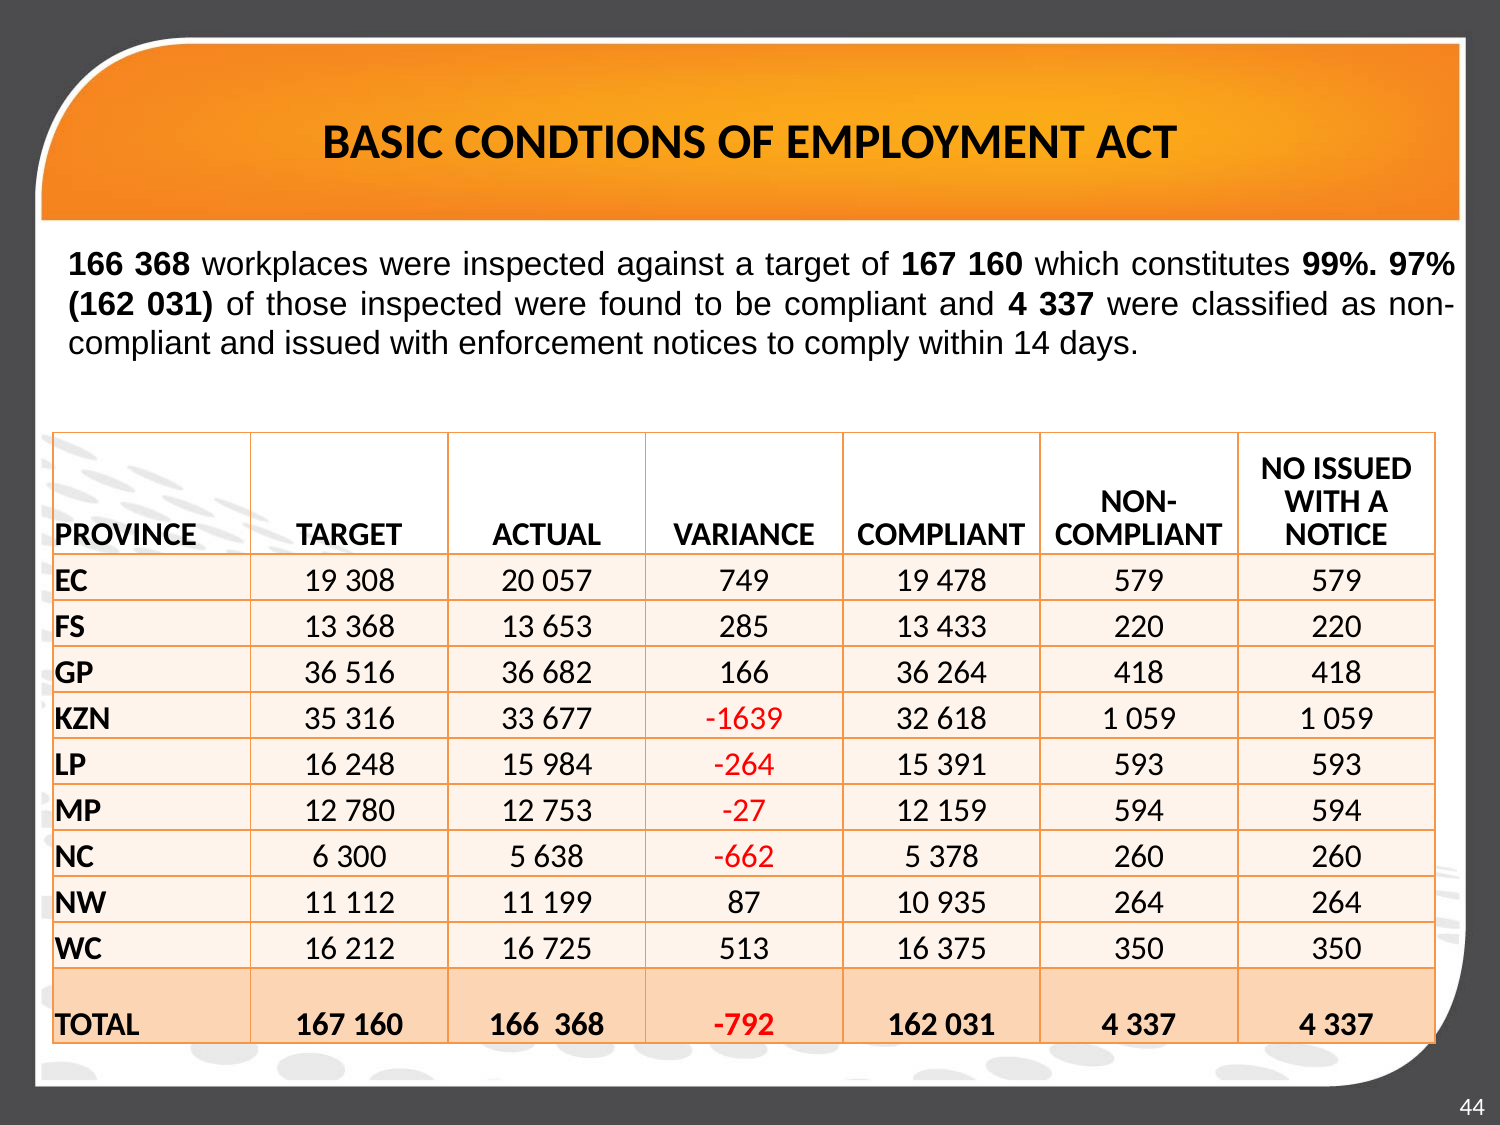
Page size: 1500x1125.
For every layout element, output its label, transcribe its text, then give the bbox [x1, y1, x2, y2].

table_header PROVINCE [54, 433, 250, 553]
table_cell 16 725 [449, 923, 645, 967]
table_cell -264 [646, 739, 842, 783]
table_cell 579 [1239, 555, 1434, 599]
table_cell 16 248 [251, 739, 447, 783]
table_cell 220 [1239, 601, 1434, 645]
title BASIC CONDTIONS OF EMPLOYMENT ACT [75, 45, 1425, 233]
table_cell 220 [1041, 601, 1237, 645]
table_cell MP [54, 785, 250, 829]
table_cell 32 618 [844, 693, 1039, 737]
table_cell 36 264 [844, 647, 1039, 691]
table_cell FS [54, 601, 250, 645]
list 166 368 workplaces were inspected against a target of 167 160 which constitutes 99%. 97% (162 031) of those inspected were found to be compliant and 4 337 were classified as non-compliant and issued with enforcement notices to comply within 14 days. [53, 234, 1471, 1085]
table_cell 15 391 [844, 739, 1039, 783]
table_cell 285 [646, 601, 842, 645]
table_cell 16 375 [844, 923, 1039, 967]
table_header ACTUAL [449, 433, 645, 553]
table_cell EC [54, 555, 250, 599]
table_cell WC [54, 923, 250, 967]
table_cell 418 [1239, 647, 1434, 691]
table_cell 513 [646, 923, 842, 967]
table_cell 10 935 [844, 877, 1039, 921]
table_header VARIANCE [646, 433, 842, 553]
picture [0, 0, 1500, 1125]
table_cell 15 984 [449, 739, 645, 783]
table_cell 264 [1041, 877, 1237, 921]
table_cell 12 753 [449, 785, 645, 829]
table_cell 4 337 [1239, 969, 1434, 1042]
table_cell 594 [1041, 785, 1237, 829]
table_cell 350 [1239, 923, 1434, 967]
table_header TARGET [251, 433, 447, 553]
table_cell 13 433 [844, 601, 1039, 645]
table_cell 19 478 [844, 555, 1039, 599]
table_cell 260 [1041, 831, 1237, 875]
table_cell 167 160 [251, 969, 447, 1042]
table_cell -27 [646, 785, 842, 829]
table_cell 1 059 [1041, 693, 1237, 737]
table_cell 4 337 [1041, 969, 1237, 1042]
table_cell 1 059 [1239, 693, 1434, 737]
table_cell 36 516 [251, 647, 447, 691]
table_cell 5 378 [844, 831, 1039, 875]
table_cell 36 682 [449, 647, 645, 691]
table_header COMPLIANT [844, 433, 1039, 553]
table_header NON-COMPLIANT [1041, 433, 1237, 553]
table_cell 16 212 [251, 923, 447, 967]
table_cell 87 [646, 877, 842, 921]
table_header NO ISSUED WITH A NOTICE [1239, 433, 1434, 553]
table_cell 418 [1041, 647, 1237, 691]
table_cell 6 300 [251, 831, 447, 875]
table_cell 264 [1239, 877, 1434, 921]
table_cell 594 [1239, 785, 1434, 829]
table_cell 19 308 [251, 555, 447, 599]
table_cell 166 368 [449, 969, 645, 1042]
table_cell NC [54, 831, 250, 875]
table_cell 11 112 [251, 877, 447, 921]
table_cell -1639 [646, 693, 842, 737]
table_cell 12 780 [251, 785, 447, 829]
table_cell 749 [646, 555, 842, 599]
table_cell LP [54, 739, 250, 783]
table_cell 350 [1041, 923, 1237, 967]
table_cell 11 199 [449, 877, 645, 921]
table_cell 5 638 [449, 831, 645, 875]
slide_number 44 [1297, 1074, 1500, 1125]
table_cell -662 [646, 831, 842, 875]
table_cell 12 159 [844, 785, 1039, 829]
table_cell 13 653 [449, 601, 645, 645]
table_cell 260 [1239, 831, 1434, 875]
table_cell 166 [646, 647, 842, 691]
table_cell TOTAL [54, 969, 250, 1042]
table_cell 33 677 [449, 693, 645, 737]
table_cell 593 [1239, 739, 1434, 783]
table_cell 162 031 [844, 969, 1039, 1042]
table_cell 35 316 [251, 693, 447, 737]
table_cell KZN [54, 693, 250, 737]
table_cell GP [54, 647, 250, 691]
table_cell NW [54, 877, 250, 921]
table_cell 593 [1041, 739, 1237, 783]
table_cell 579 [1041, 555, 1237, 599]
table_cell 20 057 [449, 555, 645, 599]
table_cell -792 [646, 969, 842, 1042]
table_cell 13 368 [251, 601, 447, 645]
